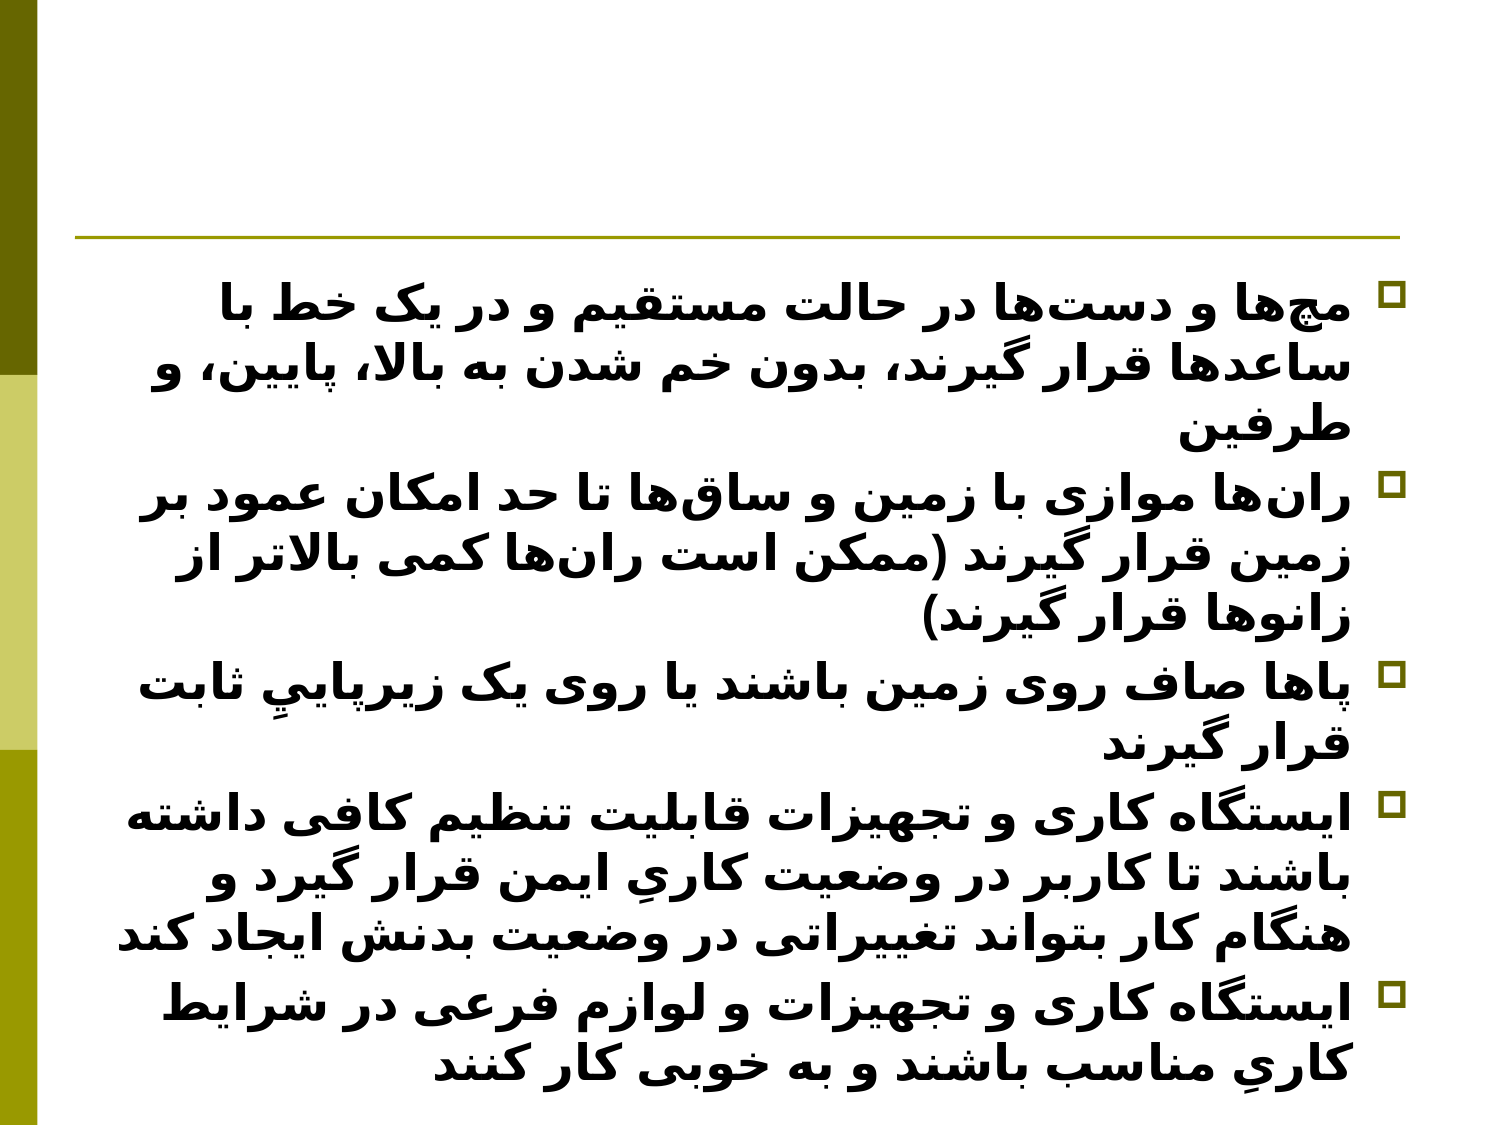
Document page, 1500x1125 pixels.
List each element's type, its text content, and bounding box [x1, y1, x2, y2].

list مچ‌ها و دست‌ها در حالت مستقيم و در يک خط با ساعدها قرار گيرند، بدون خم شدن به بالا، پايين، و طرفين ران‌ها موازی با زمين و ساق‌ها تا حد امکان عمود بر زمين قرار گيرند (ممکن است ران‌ها کمی بالاتر از زانوها قرار گيرند) پاها صاف روی زمين باشند يا روی يک زيرپاييِ ثابت قرار گيرند ايستگاه کاری و تجهيزات قابليت تنظيم کافی داشته باشند تا کاربر در وضعيت کاریِ ايمن قرار گيرد و هنگام کار بتواند تغييراتی در وضعيت بدنش ايجاد کند ايستگاه کاری و تجهيزات و لوازم فرعی در شرايط کاریِ مناسب باشند و به خوبی کار کنند [74, 262, 1426, 1006]
